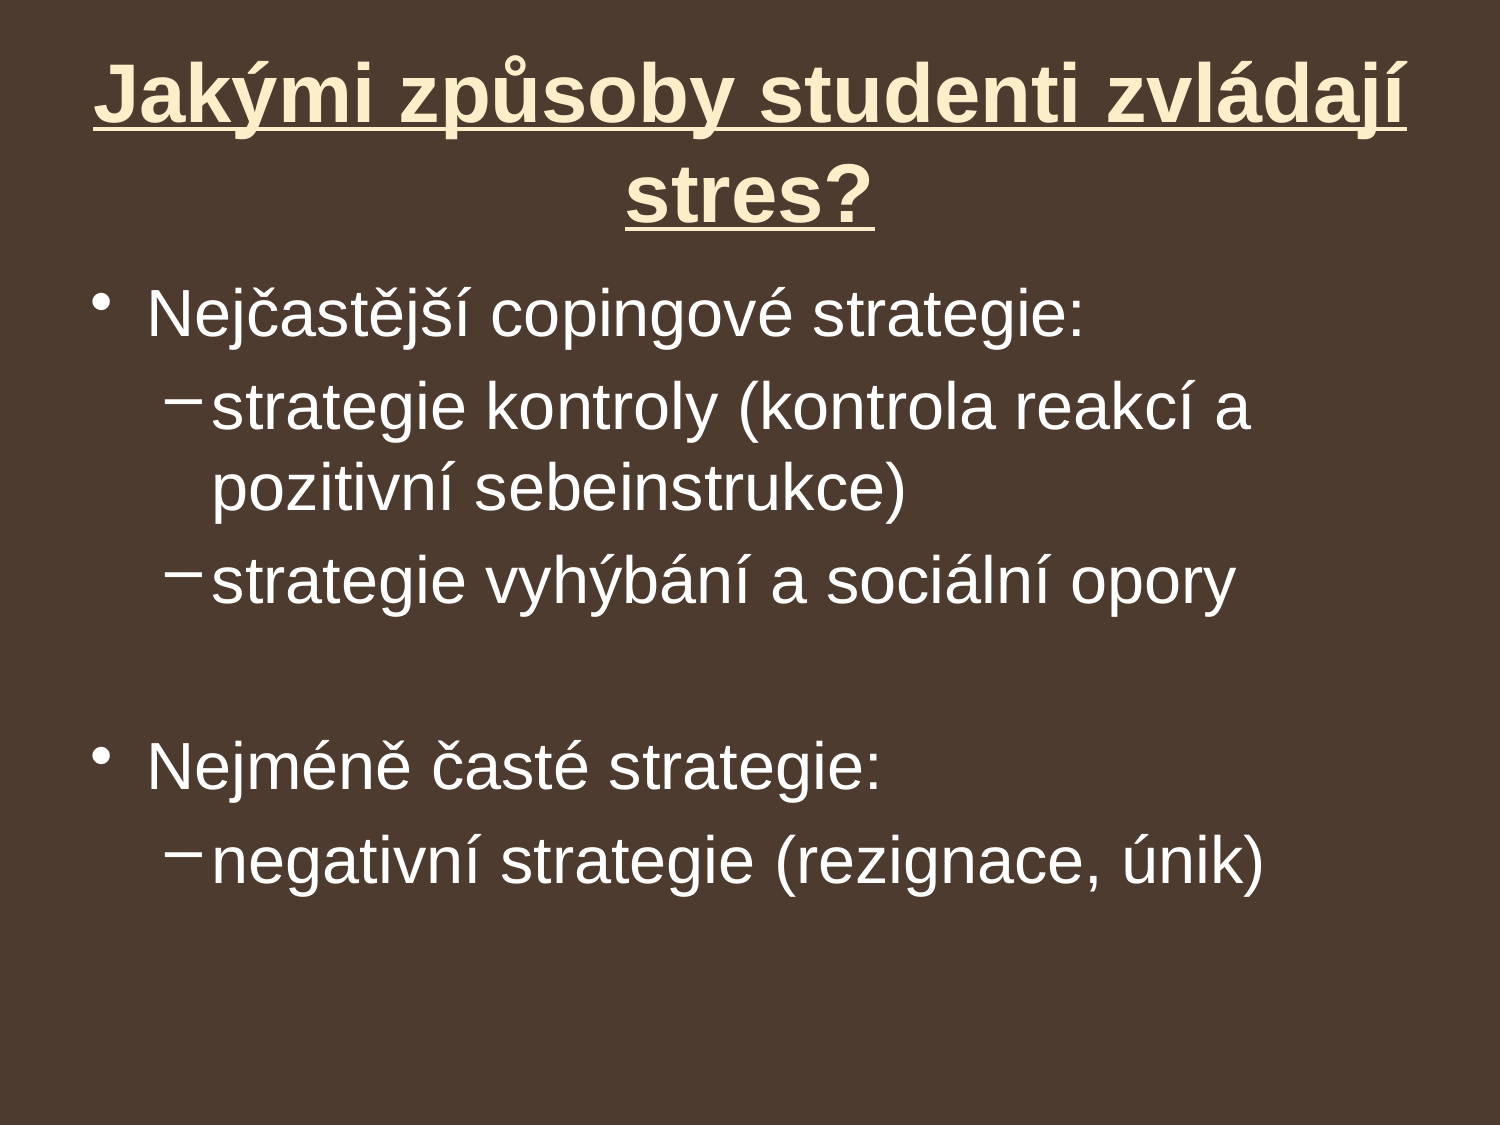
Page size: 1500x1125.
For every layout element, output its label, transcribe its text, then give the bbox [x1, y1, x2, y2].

title Jakými způsoby studenti zvládají stres? [75, 45, 1425, 233]
list Nejčastější copingové strategie: strategie kontroly (kontrola reakcí a pozitivní sebeinstrukce) strategie vyhýbání a sociální opory Nejméně časté strategie: negativní strategie (rezignace, únik) [75, 262, 1425, 1005]
